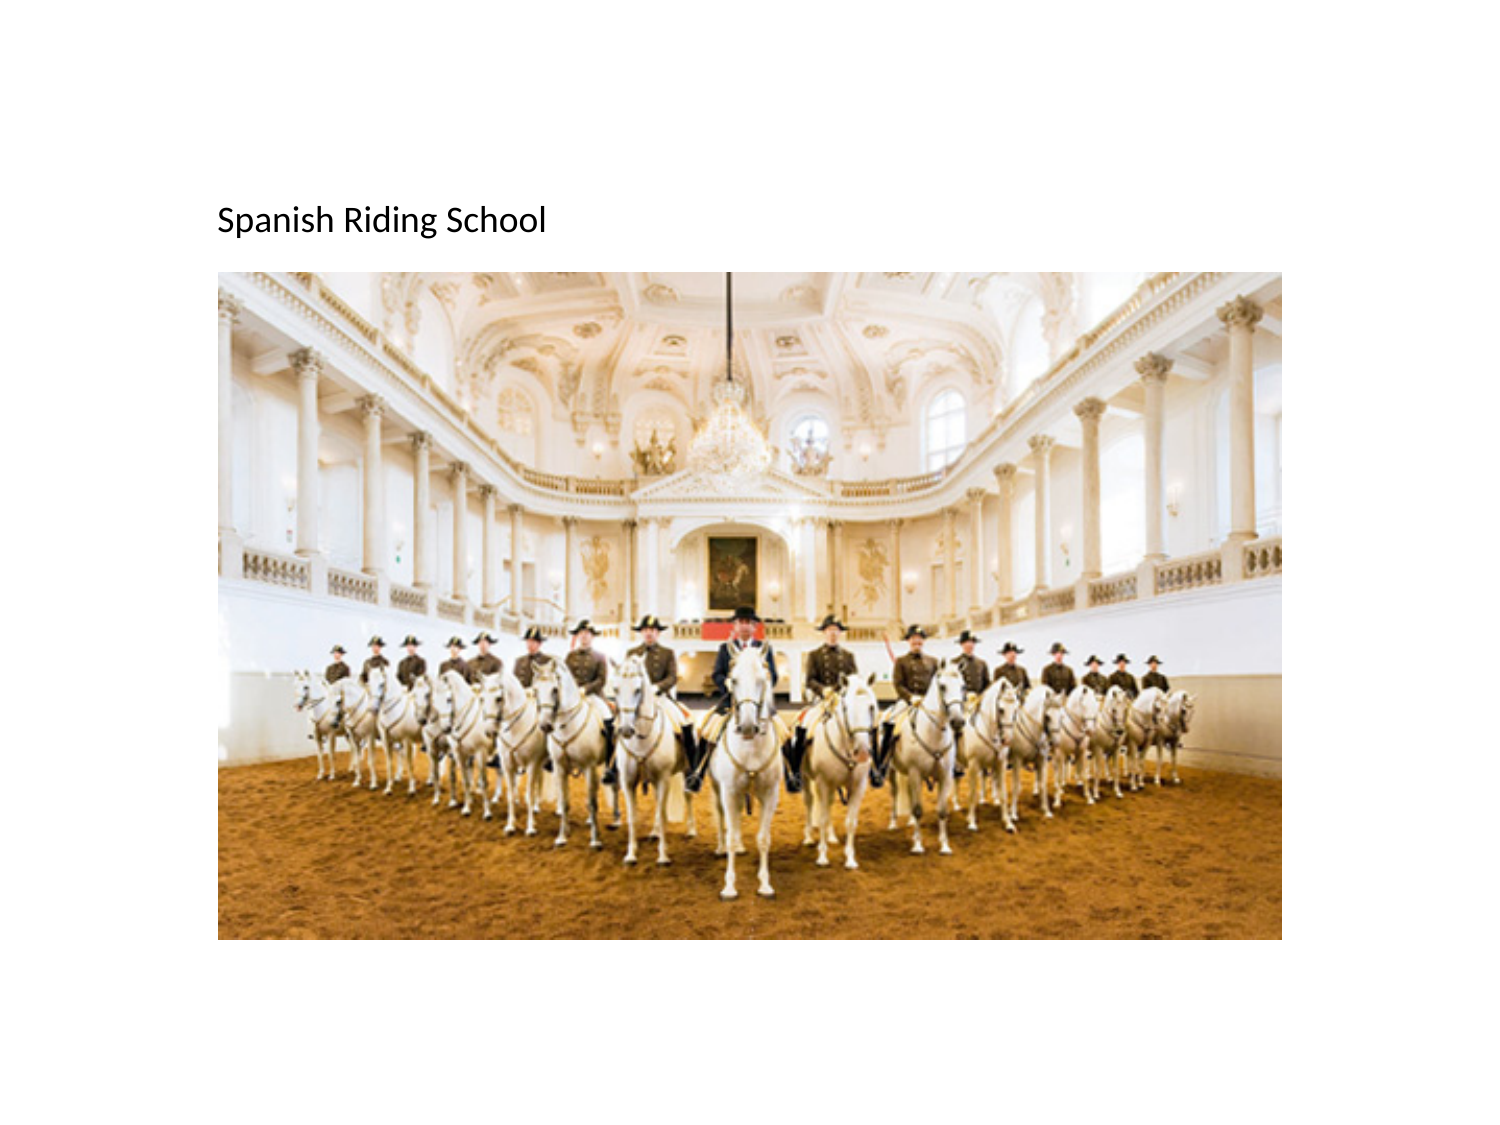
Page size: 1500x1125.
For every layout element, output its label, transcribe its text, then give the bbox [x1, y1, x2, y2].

text_box Spanish Riding School [202, 187, 563, 248]
picture [218, 272, 1282, 940]
